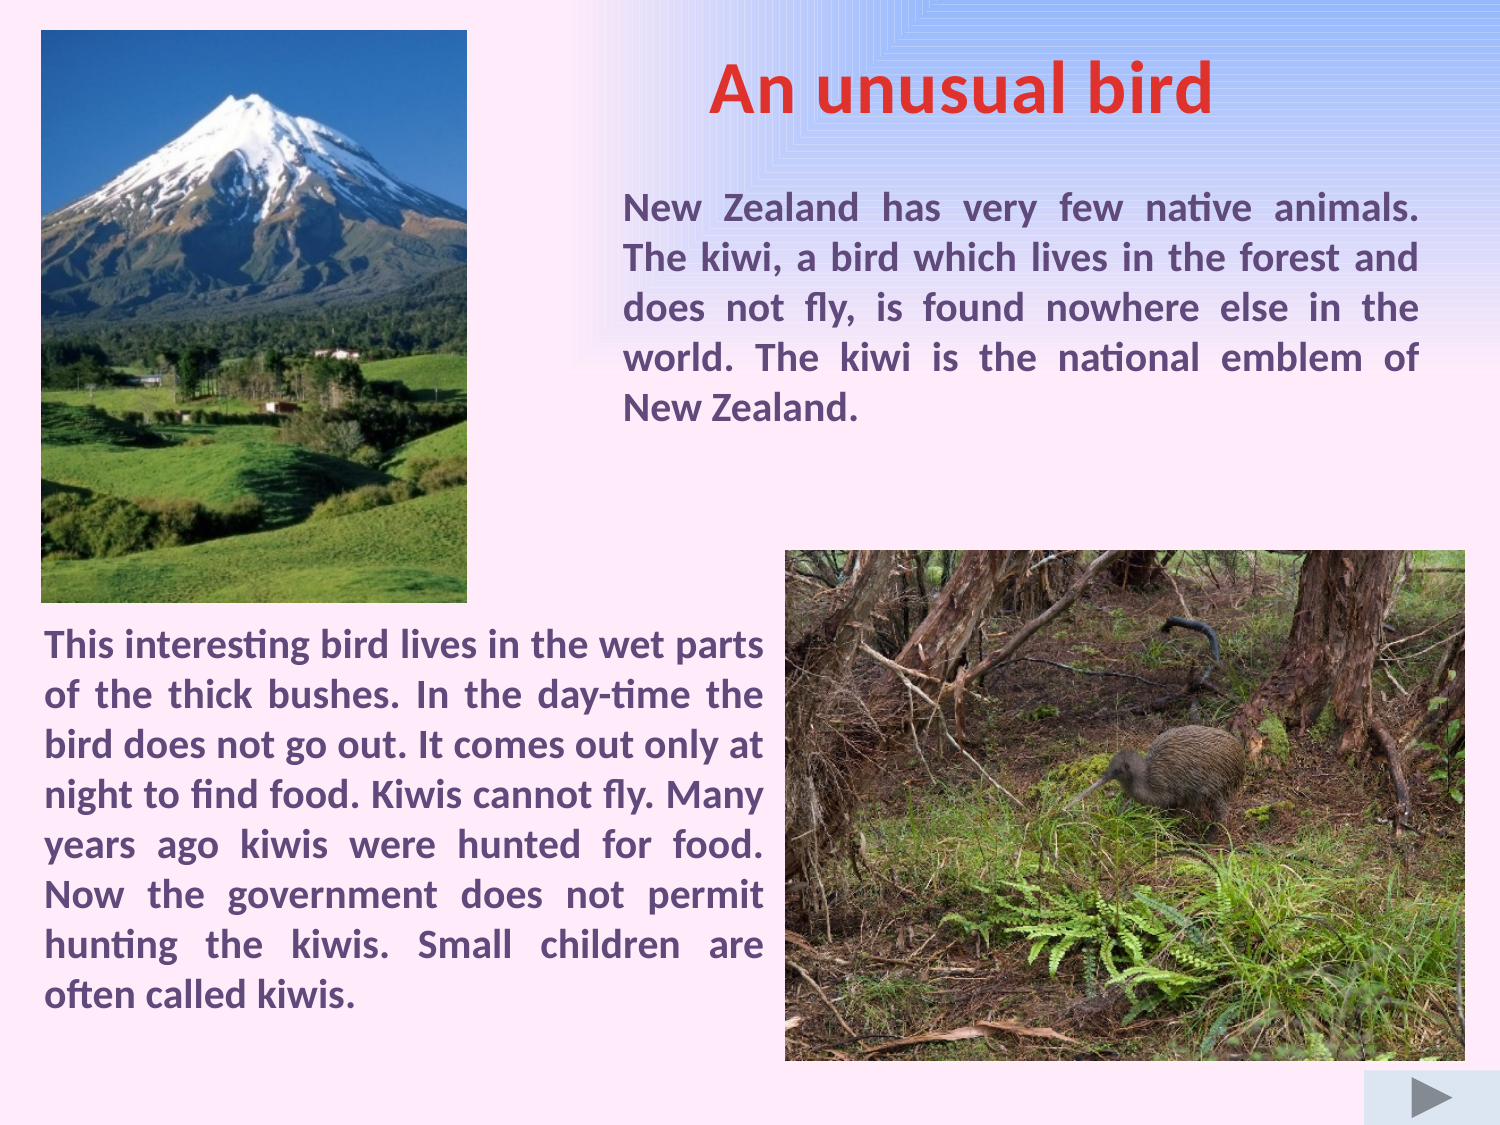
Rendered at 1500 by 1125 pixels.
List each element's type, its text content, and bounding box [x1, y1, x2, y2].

picture [41, 30, 467, 603]
picture [785, 550, 1465, 1061]
text_box An unusual bird [608, 30, 1317, 136]
text_box [1362, 1068, 1500, 1125]
text_box New Zealand has very few native animals. The kiwi, a bird which lives in the forest and does not fly, is found nowhere else in the world. The kiwi is the national emblem of New Zealand. [608, 172, 1436, 438]
text_box This interesting bird lives in the wet parts of the thick bushes. In the day-time the bird does not go out. It comes out only at night to find food. Kiwis cannot fly. Many years ago kiwis were hunted for food. Now the government does not permit hunting the kiwis. Small children are often called kiwis. [29, 609, 780, 1025]
